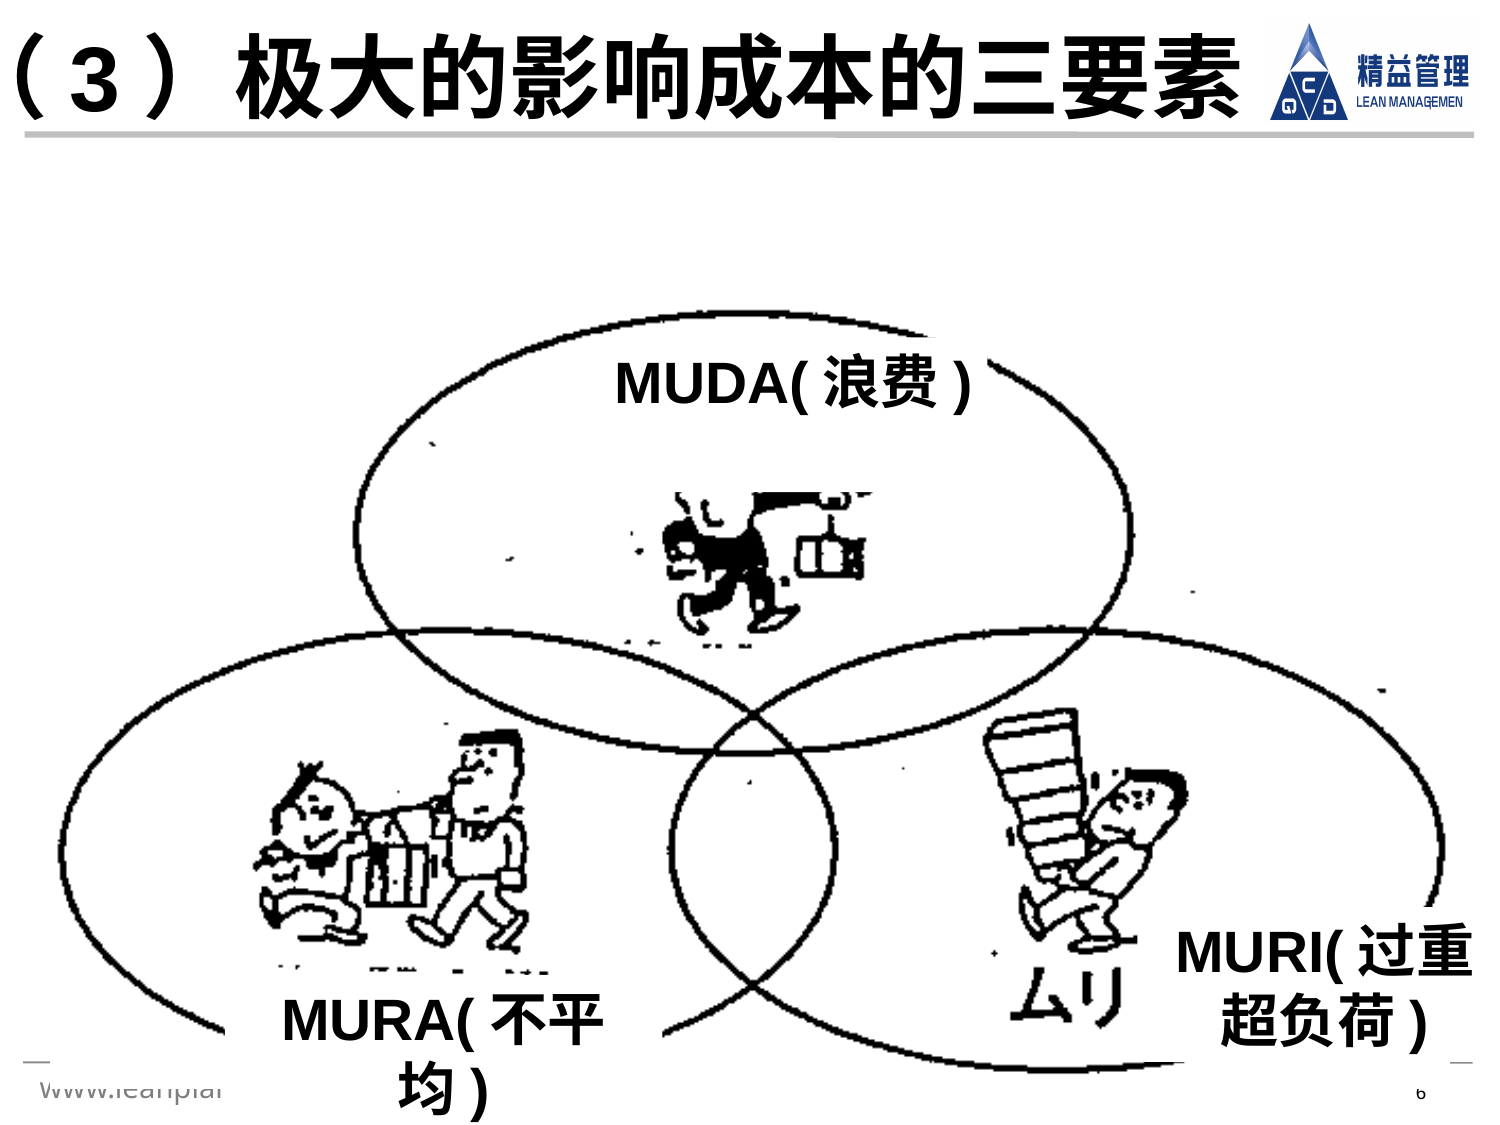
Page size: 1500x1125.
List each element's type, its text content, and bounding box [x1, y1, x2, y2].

text_box （3）极大的影响成本的三要素 [0, 12, 1300, 138]
picture [49, 298, 1451, 1089]
text_box MURI(过重 超负荷) [1451, 907, 1500, 1062]
text_box MURA(不平均) [224, 1089, 663, 1125]
picture [1300, 17, 1475, 123]
